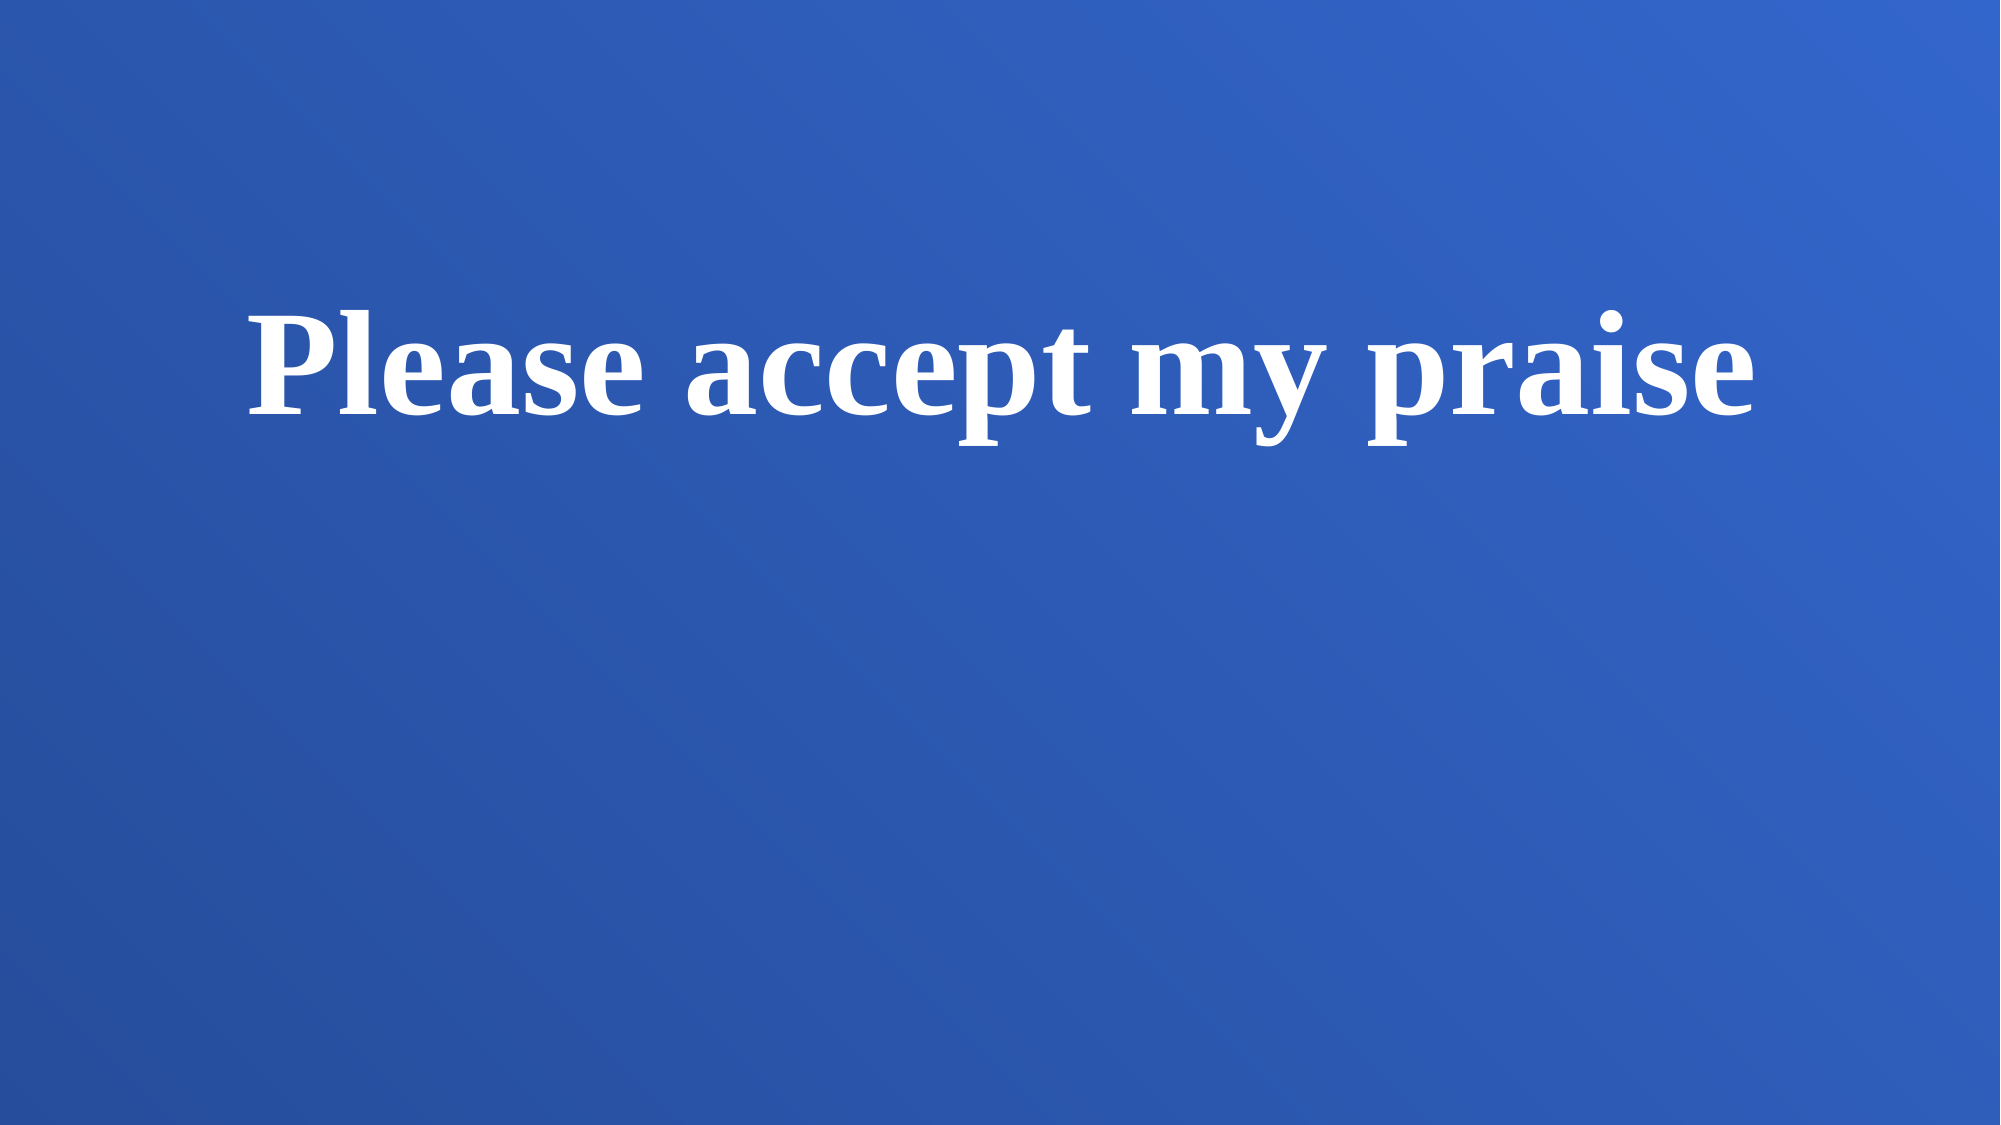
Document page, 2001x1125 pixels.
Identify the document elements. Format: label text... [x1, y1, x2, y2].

text_box Please accept my praise [2, 287, 2000, 603]
